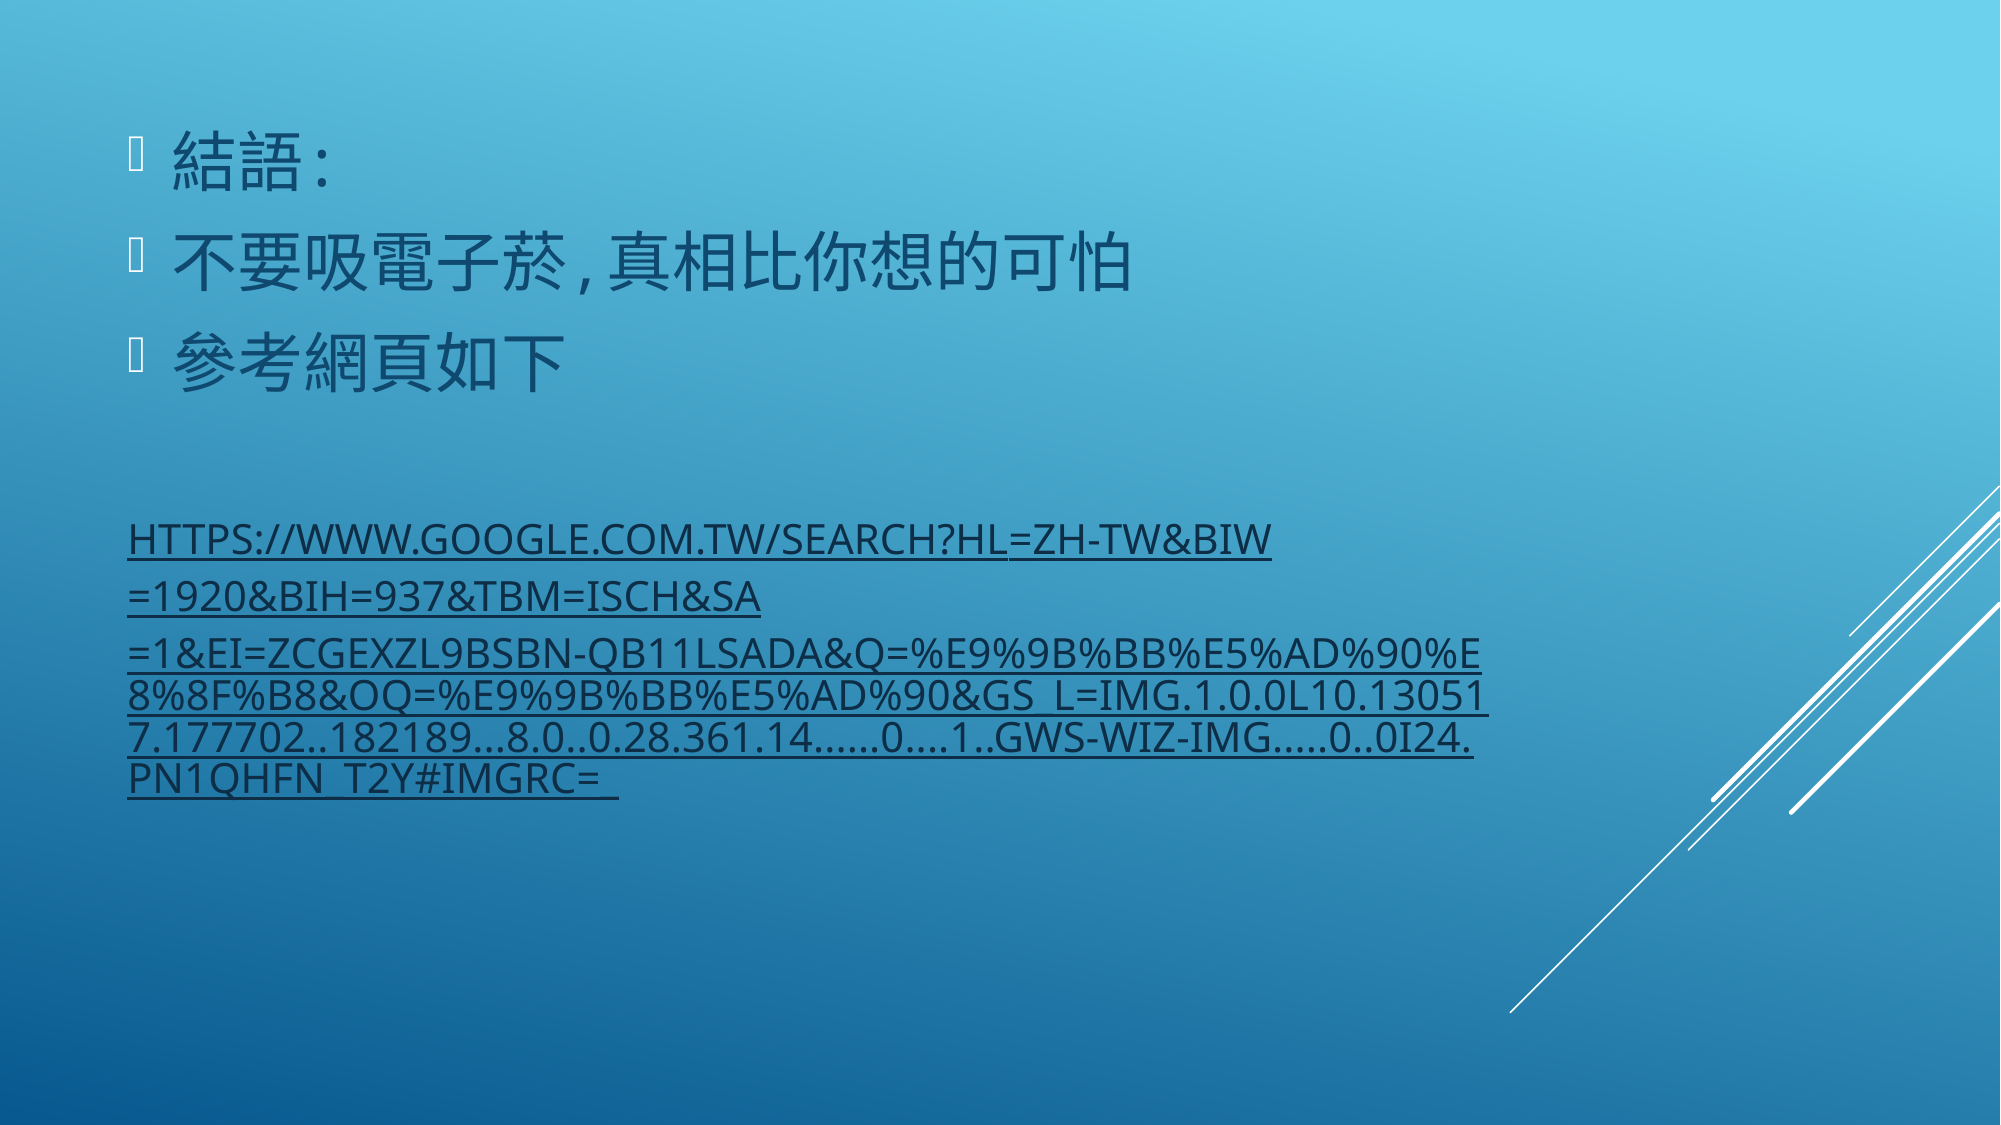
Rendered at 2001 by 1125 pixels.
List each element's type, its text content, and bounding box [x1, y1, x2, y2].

title https://www.google.com.tw/search?hl=zh-TW&biw=1920&bih=937&tbm=isch&sa=1&ei=ZCGEXZL9BsbN-Qb11LSADA&q=%E9%9B%BB%E5%AD%90%E8%8F%B8&oq=%E9%9B%BB%E5%AD%90&gs_l=img.1.0.0l10.130517.177702..182189...8.0..0.28.361.14......0....1..gws-wiz-img.....0..0i24.PN1QHfN_t2Y#imgrc=_ [112, 477, 1513, 721]
list 結語: 不要吸電子菸,真相比你想的可怕 參考網頁如下 [112, 112, 1698, 408]
